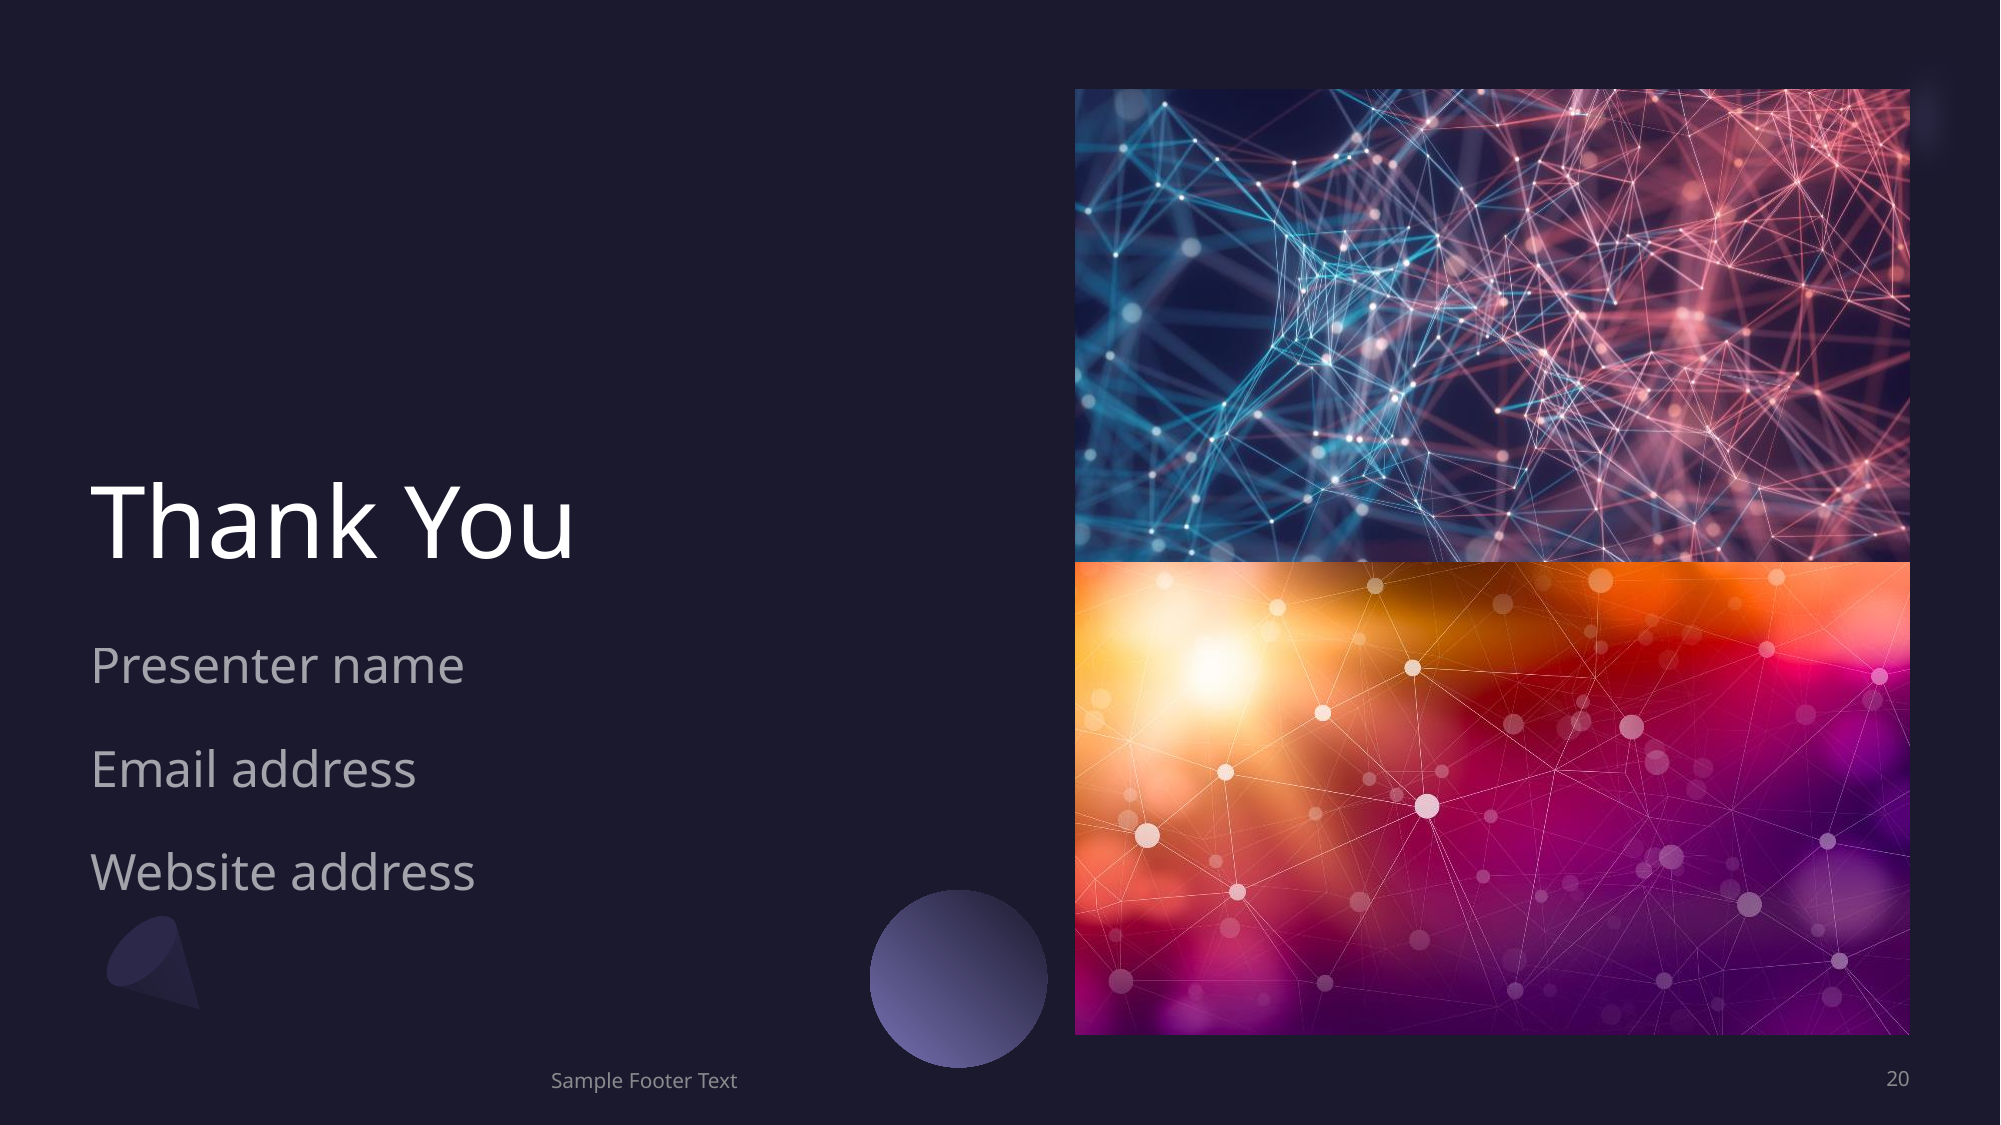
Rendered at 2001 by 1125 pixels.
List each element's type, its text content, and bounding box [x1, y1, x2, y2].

picture [1075, 89, 1910, 1035]
slide_number 20 [1632, 1067, 1910, 1093]
title Thank You [90, 90, 983, 580]
subtitle Presenter name Email address Website address [90, 627, 983, 1000]
footer Sample Footer Text [551, 1067, 1598, 1093]
